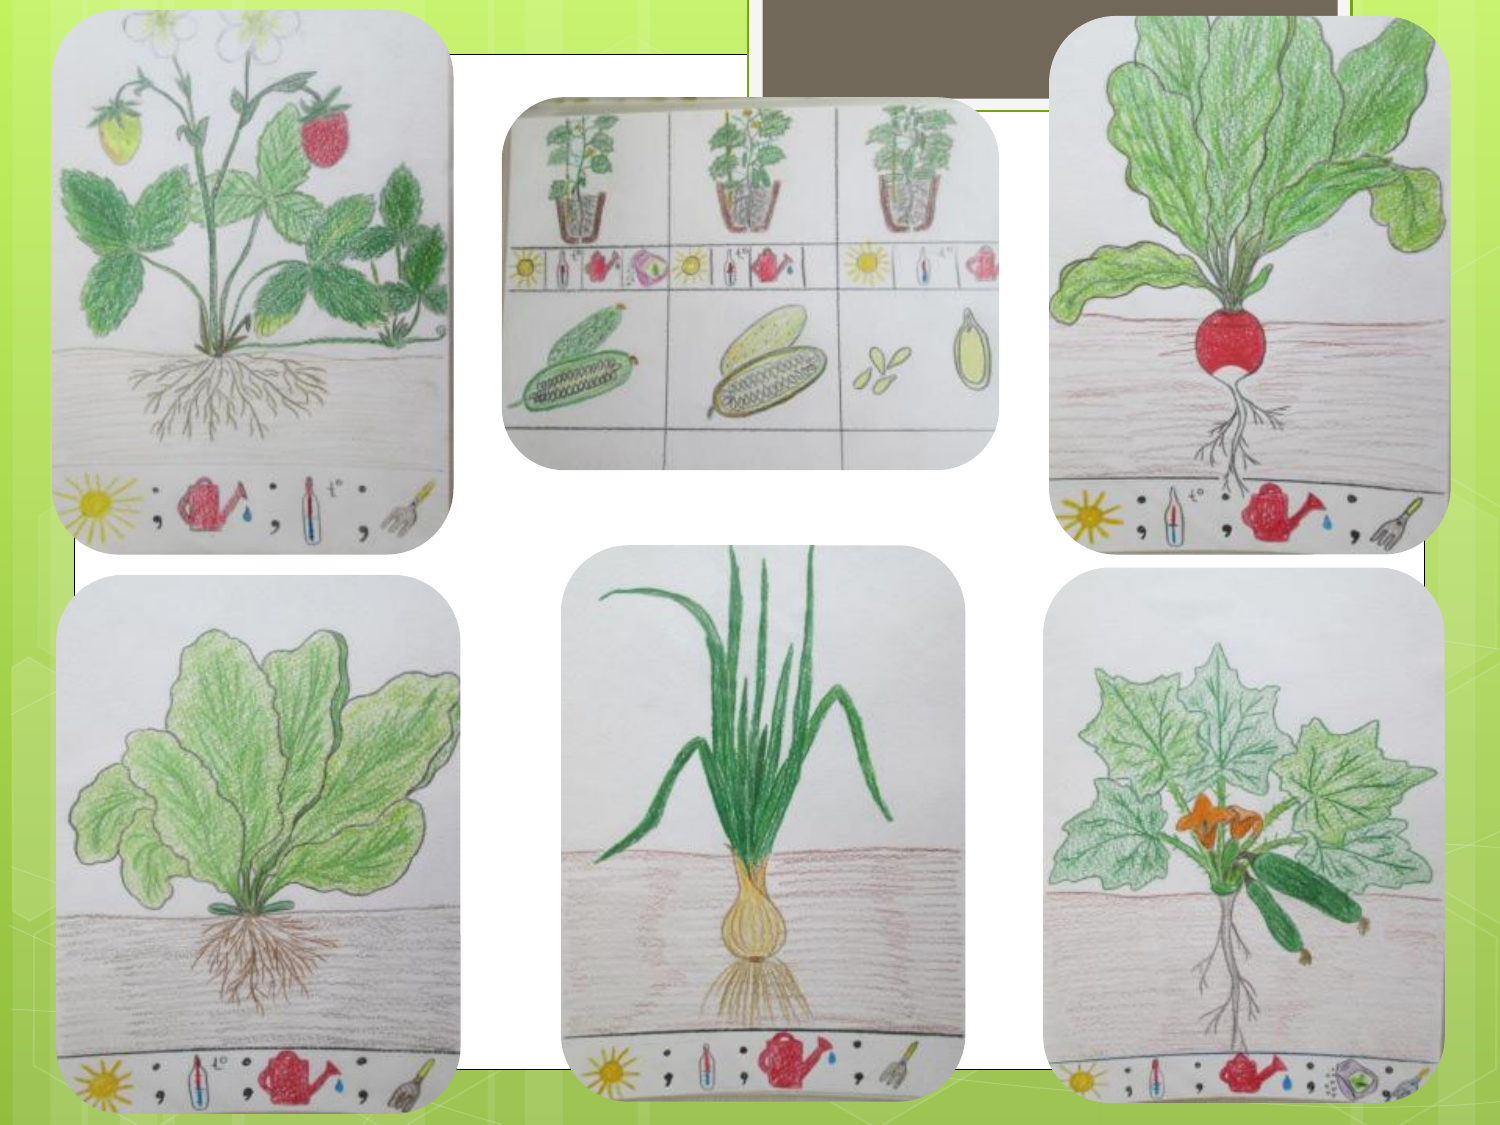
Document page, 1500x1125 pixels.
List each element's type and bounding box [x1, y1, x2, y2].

list [501, 96, 1000, 471]
picture [560, 544, 966, 1102]
picture [1042, 567, 1445, 1104]
picture [55, 574, 461, 1115]
picture [1048, 15, 1451, 555]
picture [51, 9, 454, 555]
